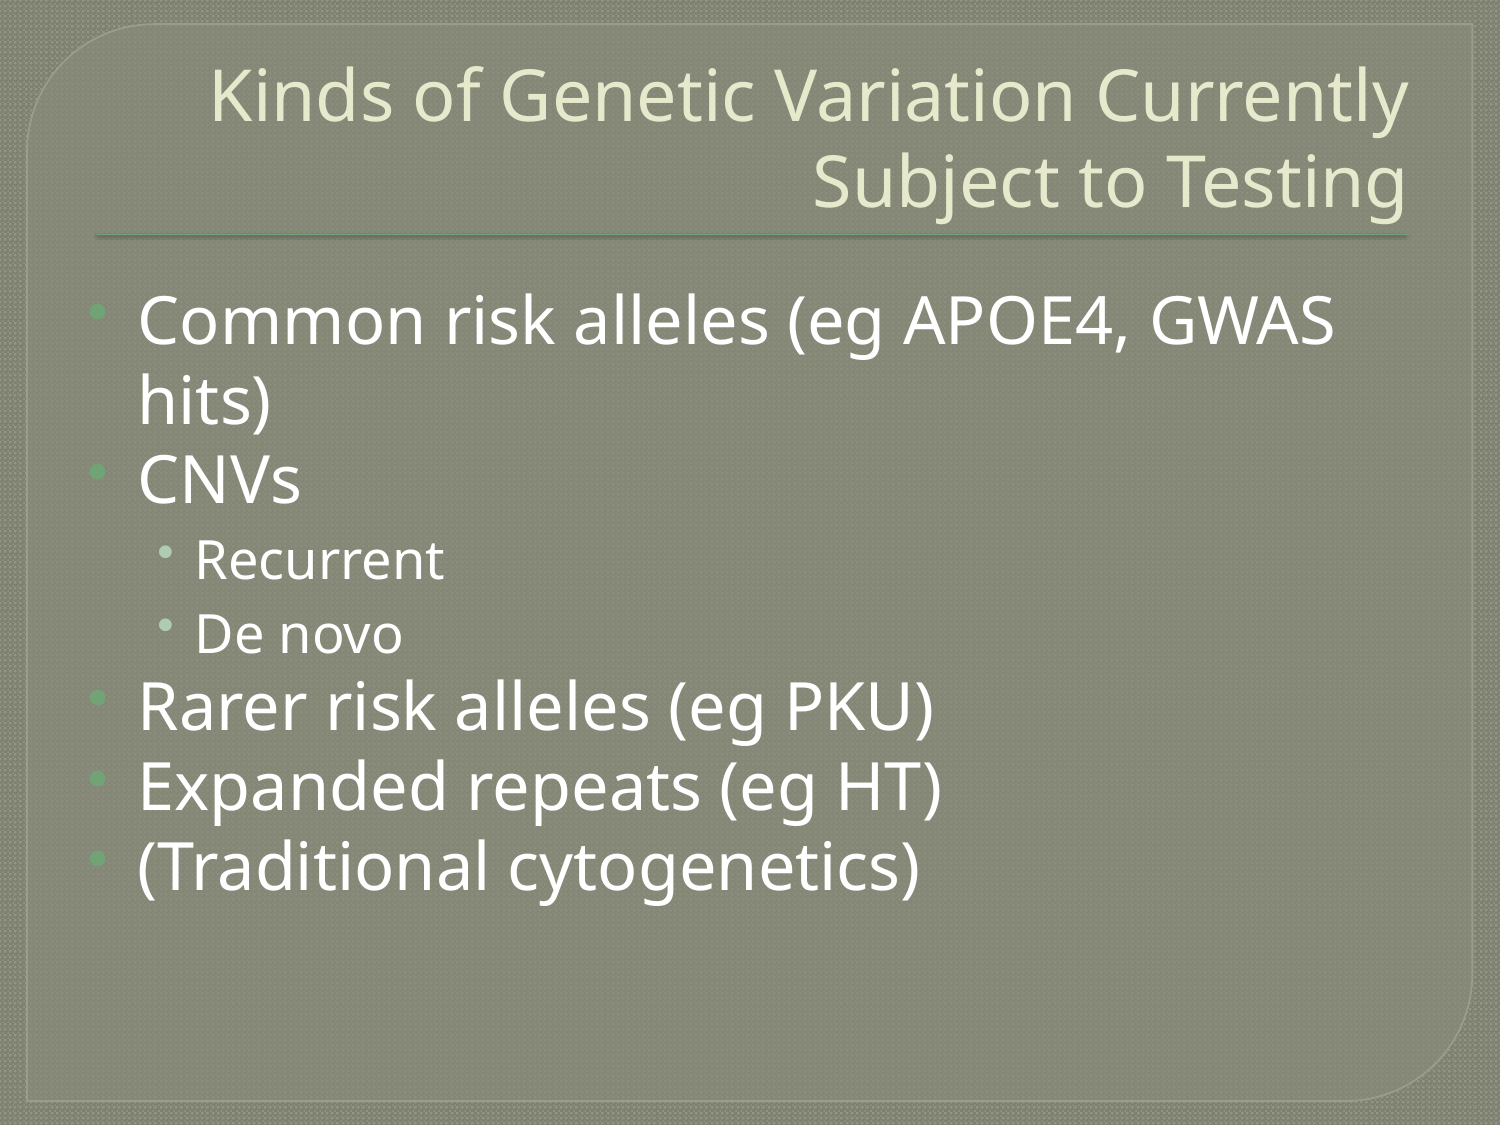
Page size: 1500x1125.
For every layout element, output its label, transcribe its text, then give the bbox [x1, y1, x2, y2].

list Common risk alleles (eg APOE4, GWAS hits) CNVs Recurrent De novo Rarer risk alleles (eg PKU) Expanded repeats (eg HT) (Traditional cytogenetics) [75, 270, 1425, 1013]
title Kinds of Genetic Variation Currently Subject to Testing [75, 41, 1425, 230]
